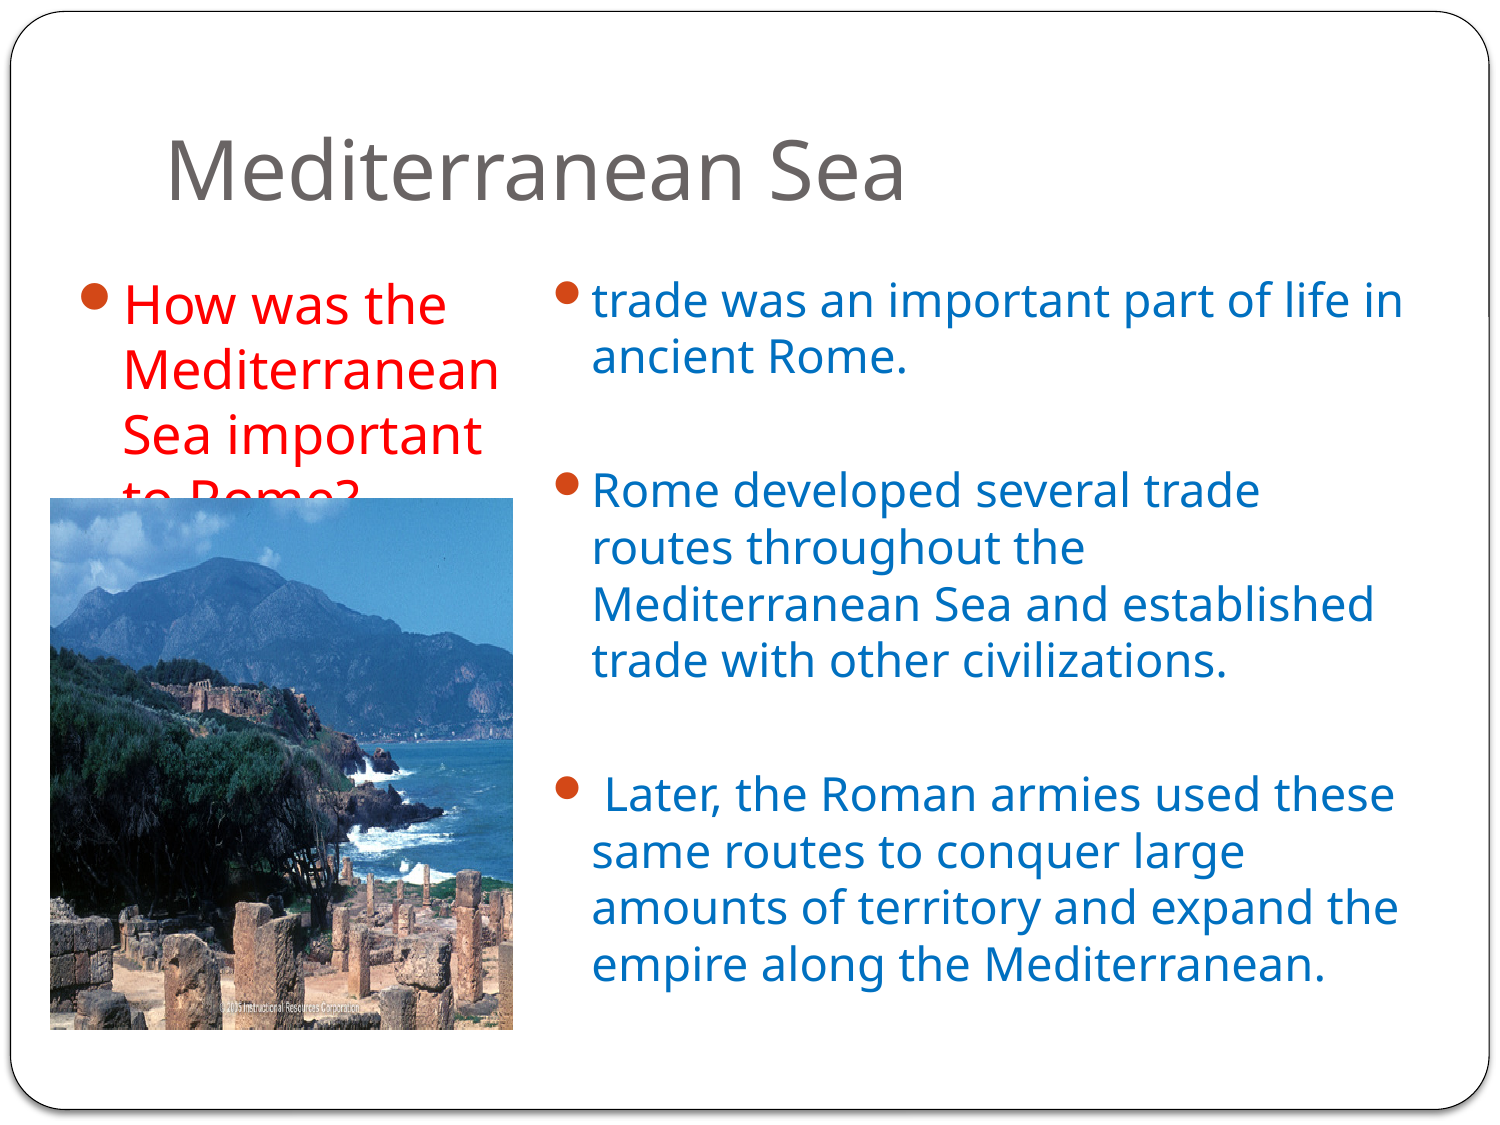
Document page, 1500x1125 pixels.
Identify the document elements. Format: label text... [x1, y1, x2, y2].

list How was the Mediterranean Sea important to Rome? [62, 262, 537, 1005]
picture [49, 498, 513, 1030]
list trade was an important part of life in ancient Rome. Rome developed several trade routes throughout the Mediterranean Sea and established trade with other civilizations. Later, the Roman armies used these same routes to conquer large amounts of territory and expand the empire along the Mediterranean. [537, 262, 1425, 1005]
title Mediterranean Sea [150, 45, 1425, 233]
